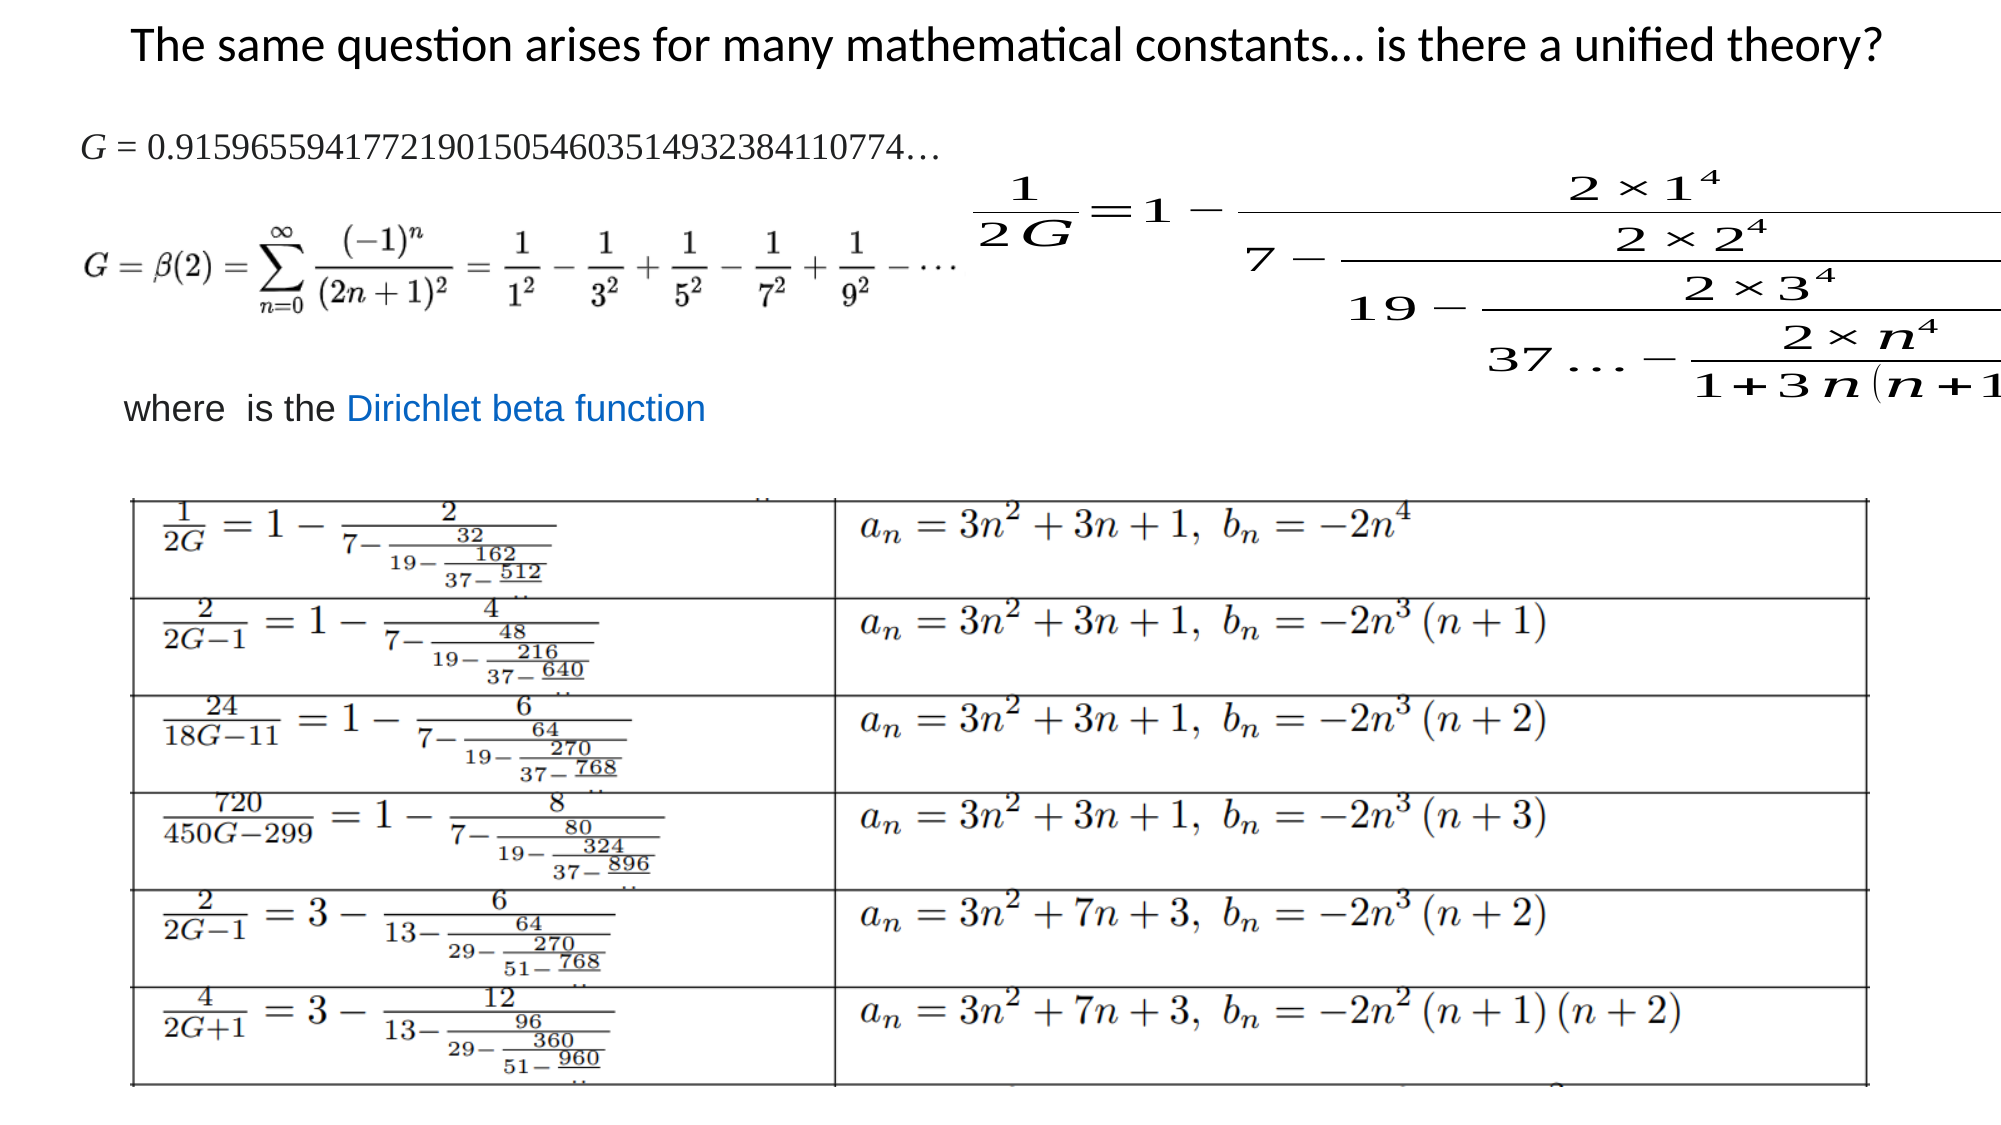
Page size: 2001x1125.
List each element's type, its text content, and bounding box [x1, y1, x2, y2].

text_box The same question arises for many mathematical constants… is there a unified theory? [115, 4, 1955, 80]
picture [78, 210, 966, 321]
picture [130, 498, 1870, 1087]
text_box G = 0.915965594177219015054603514932384110774… [65, 114, 1066, 175]
